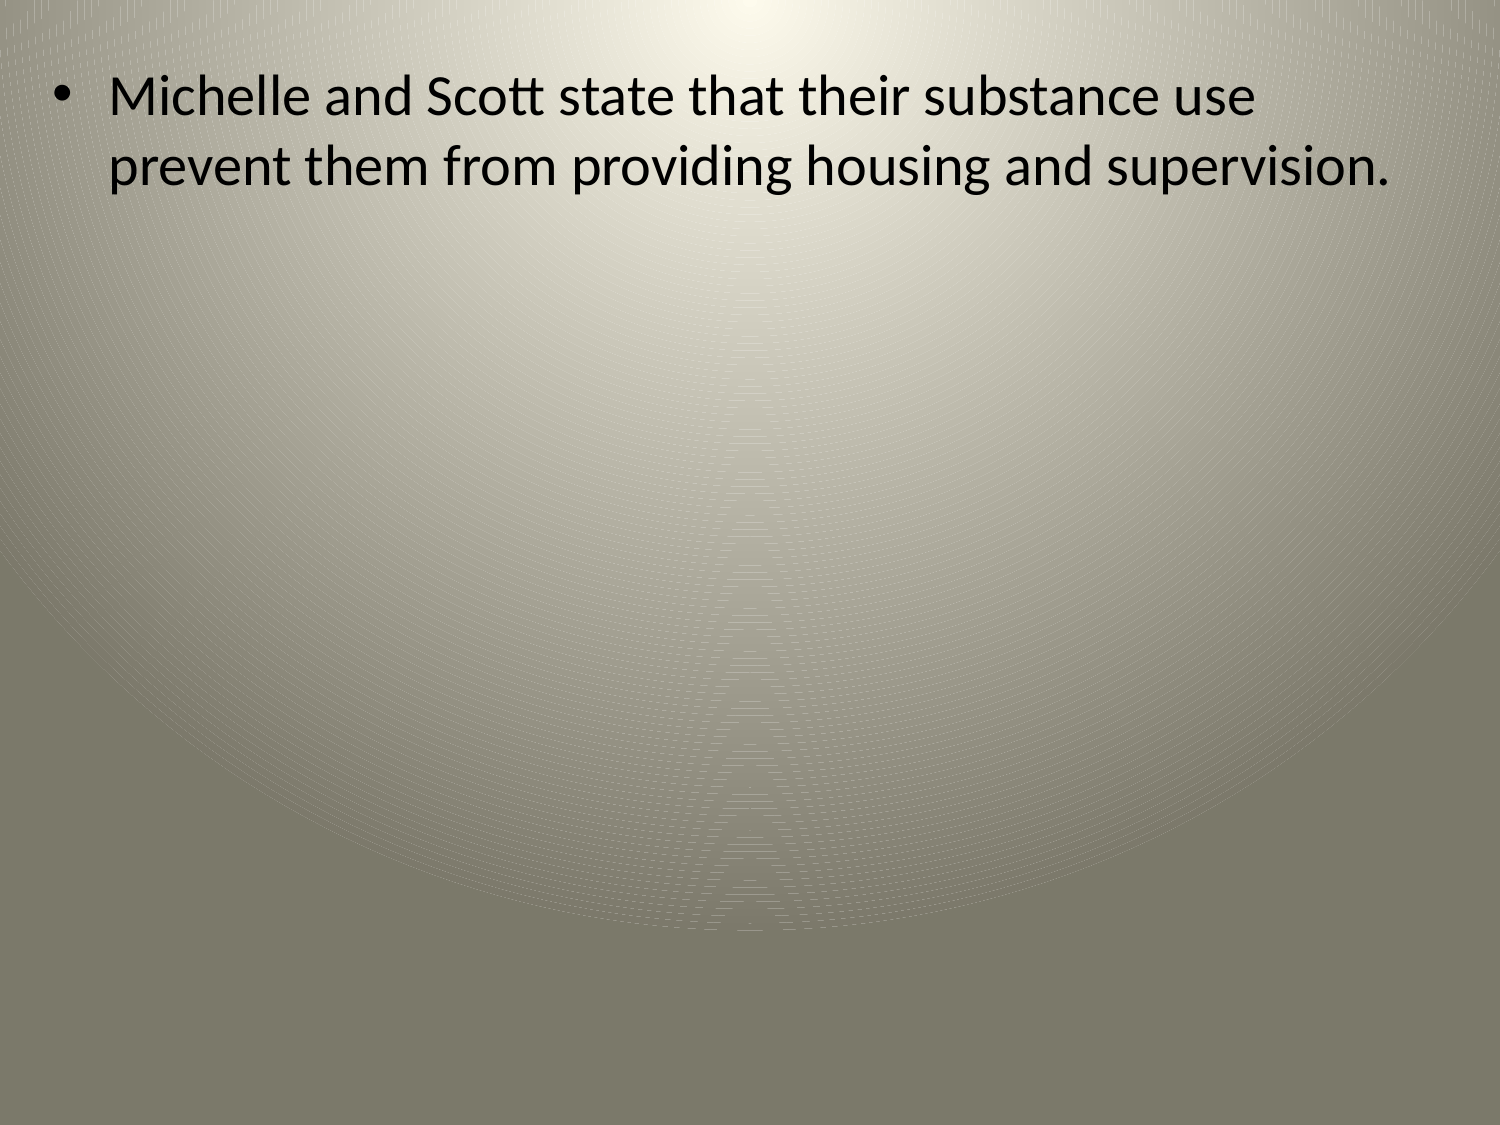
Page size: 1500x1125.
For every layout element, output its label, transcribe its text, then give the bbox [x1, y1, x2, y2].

list Michelle and Scott state that their substance use prevent them from providing housing and supervision. [37, 50, 1463, 1100]
